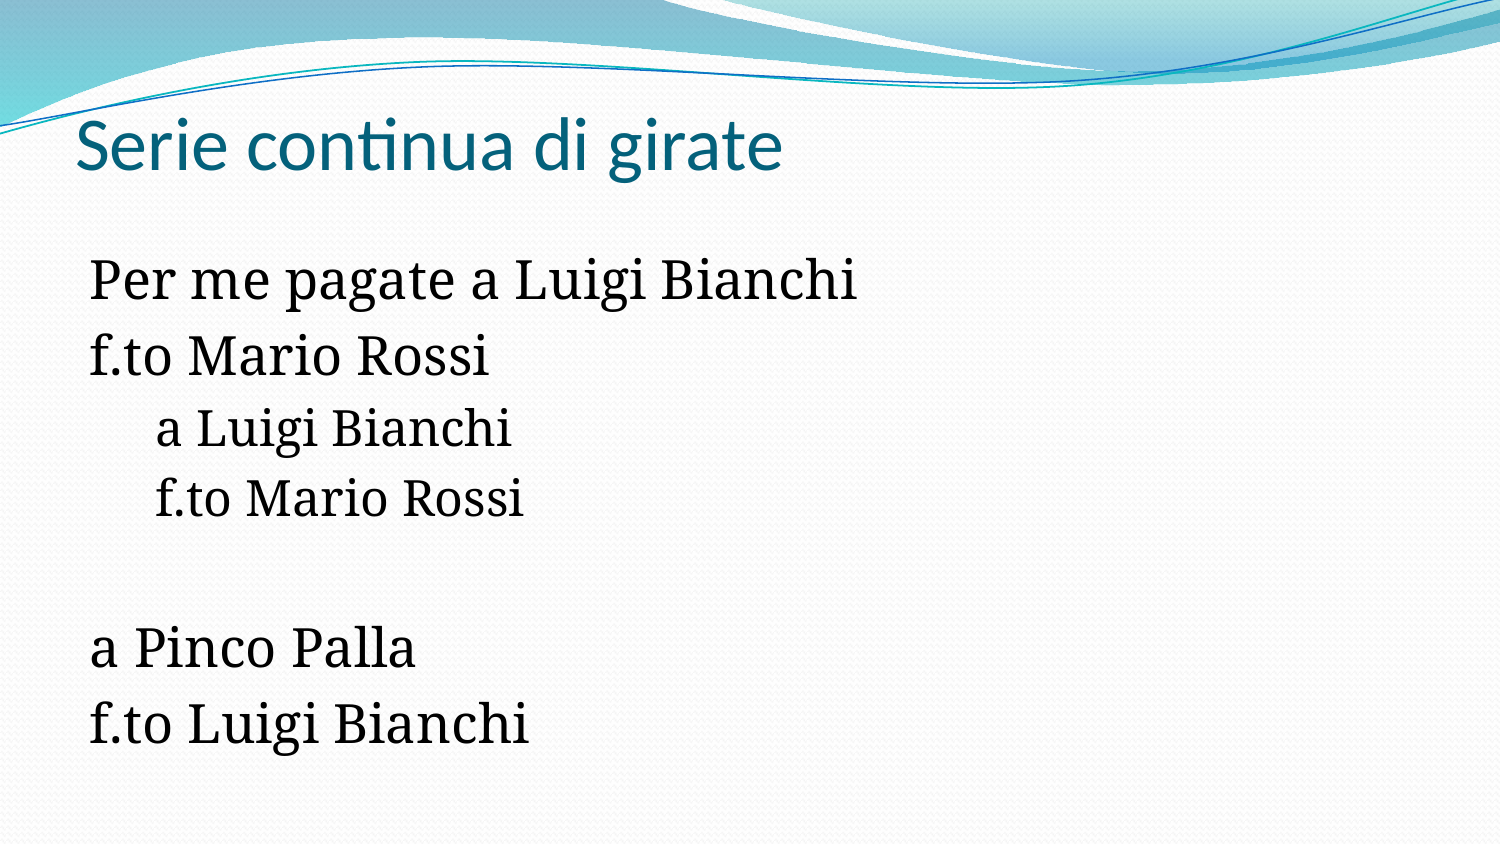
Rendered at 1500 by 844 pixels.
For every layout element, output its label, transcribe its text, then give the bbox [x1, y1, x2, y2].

title Serie continua di girate [75, 86, 1425, 186]
list Per me pagate a Luigi Bianchi f.to Mario Rossi a Luigi Bianchi f.to Mario Rossi a Pinco Palla f.to Luigi Bianchi [75, 238, 1425, 779]
